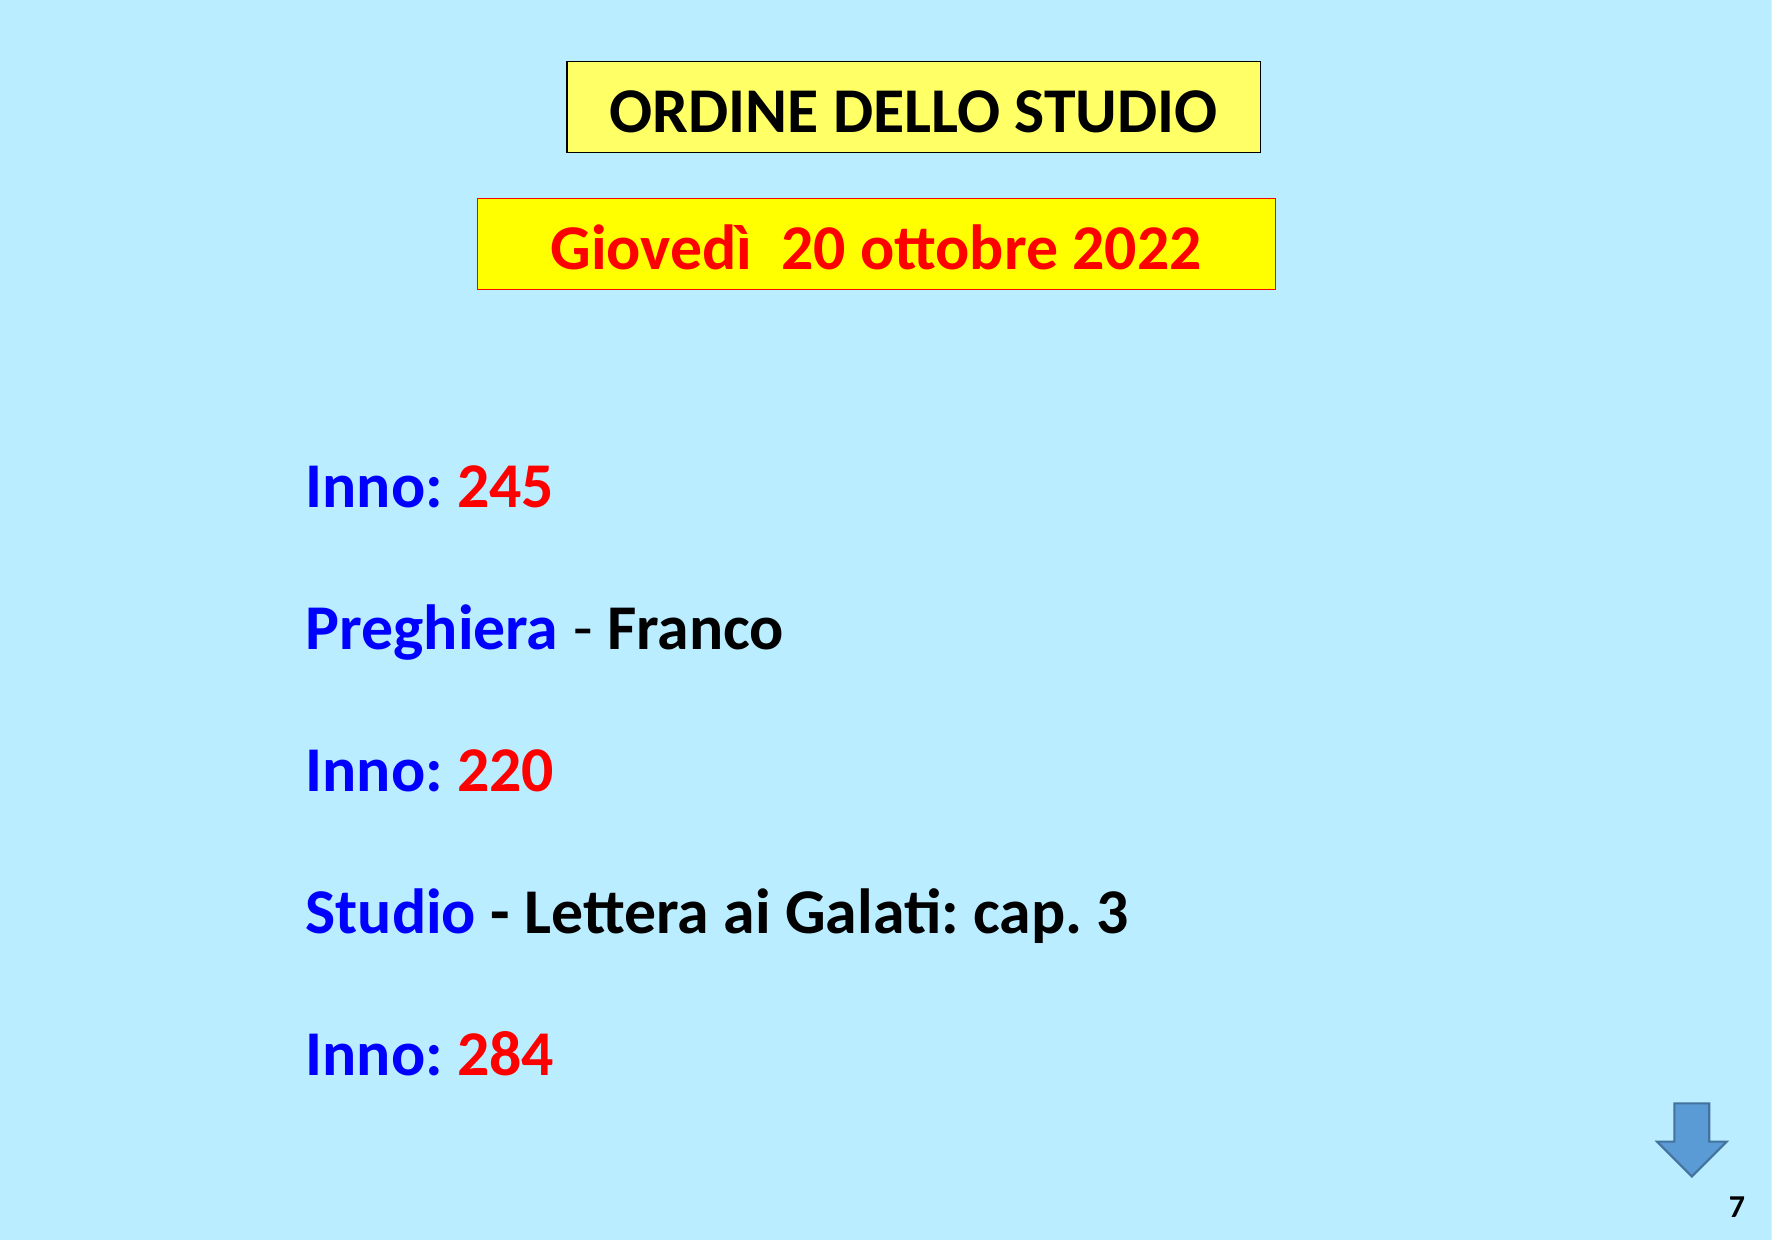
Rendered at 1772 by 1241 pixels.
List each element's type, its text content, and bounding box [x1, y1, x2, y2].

text_box [1654, 1102, 1730, 1178]
text_box Giovedì 20 ottobre 2022 [477, 198, 1276, 290]
text_box Inno: 245 Preghiera - Franco Inno: 220 Studio - Lettera ai Galati: cap. 3 Inno: 284 [290, 398, 1537, 1096]
text_box ORDINE DELLO STUDIO [566, 61, 1261, 153]
slide_number 7 [1702, 1176, 1772, 1234]
